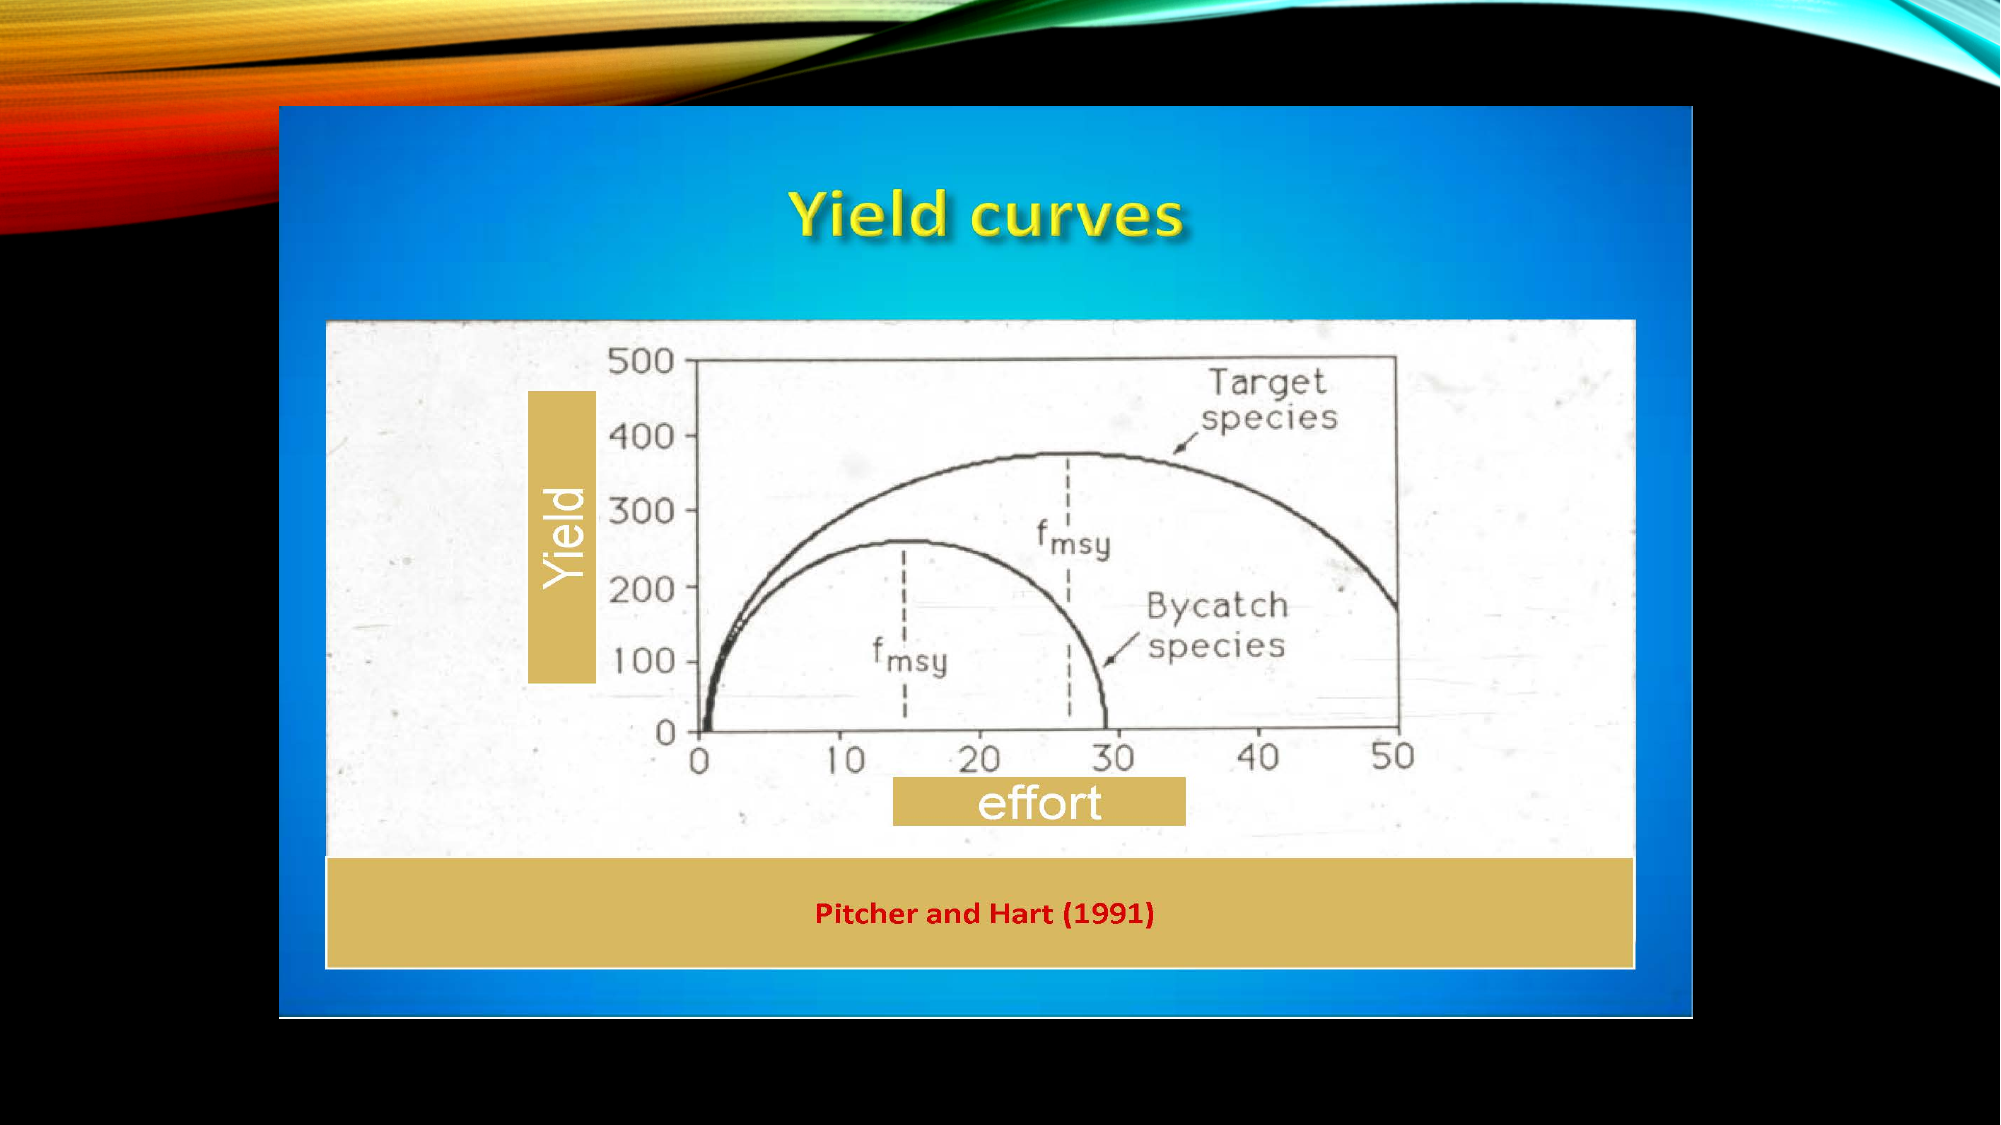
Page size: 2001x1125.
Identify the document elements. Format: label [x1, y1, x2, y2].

picture [0, 0, 2000, 237]
list [279, 105, 1693, 1019]
